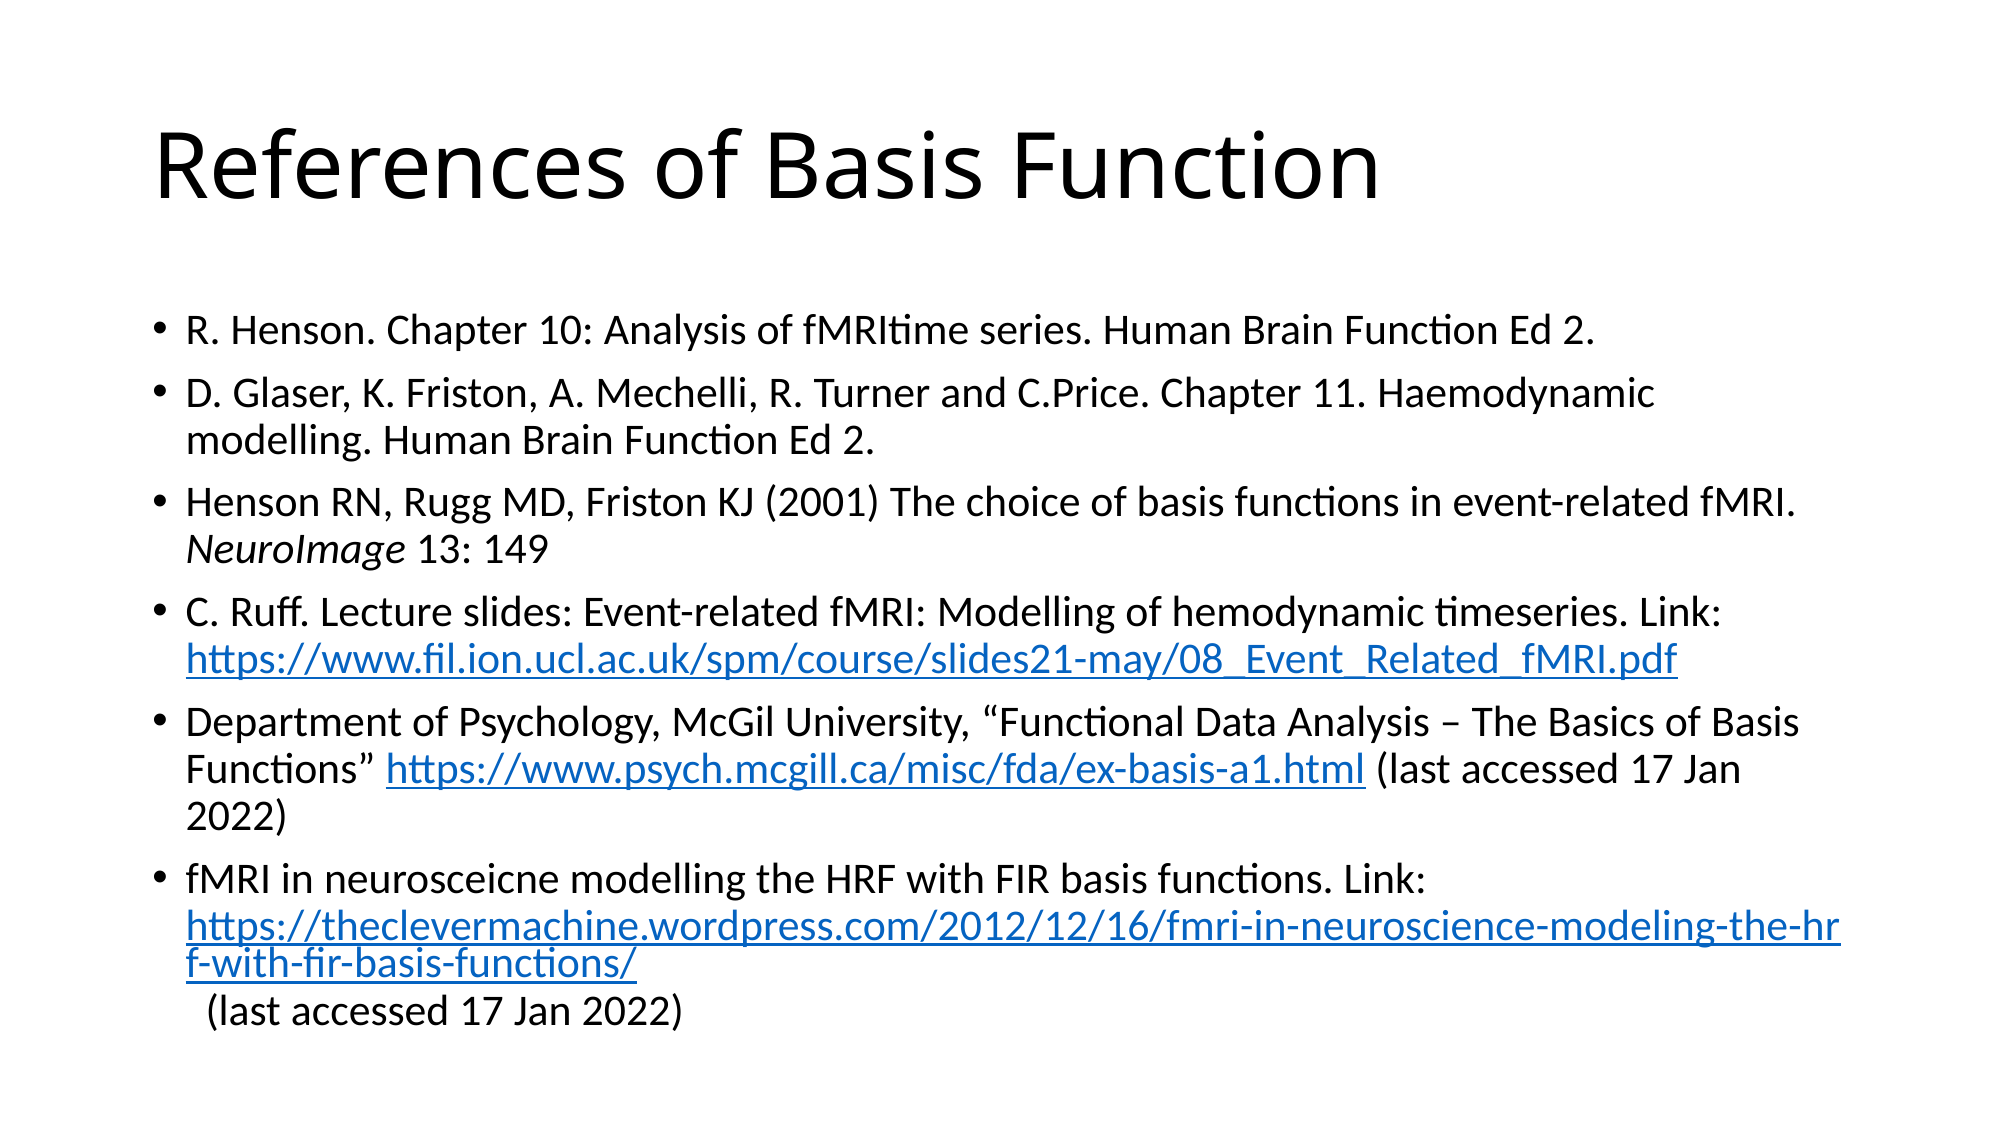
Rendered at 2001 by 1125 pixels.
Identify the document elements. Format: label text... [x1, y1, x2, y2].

title References of Basis Function [137, 59, 1863, 278]
list R. Henson. Chapter 10: Analysis of fMRItime series. Human Brain Function Ed 2. D. Glaser, K. Friston, A. Mechelli, R. Turner and C.Price. Chapter 11. Haemodynamic modelling. Human Brain Function Ed 2. Henson RN, Rugg MD, Friston KJ (2001) The choice of basis functions in event-related fMRI. NeuroImage 13: 149 C. Ruff. Lecture slides: Event-related fMRI: Modelling of hemodynamic timeseries. Link: https://www.fil.ion.ucl.ac.uk/spm/course/slides21-may/08_Event_Related_fMRI.pdf Department of Psychology, McGil University, “Functional Data Analysis – The Basics of Basis Functions” https://www.psych.mcgill.ca/misc/fda/ex-basis-a1.html (last accessed 17 Jan 2022) fMRI in neurosceicne modelling the HRF with FIR basis functions. Link: https://theclevermachine.wordpress.com/2012/12/16/fmri-in-neuroscience-modeling-the-hrf-with-fir-basis-functions/ (last accessed 17 Jan 2022) [137, 299, 1863, 1014]
